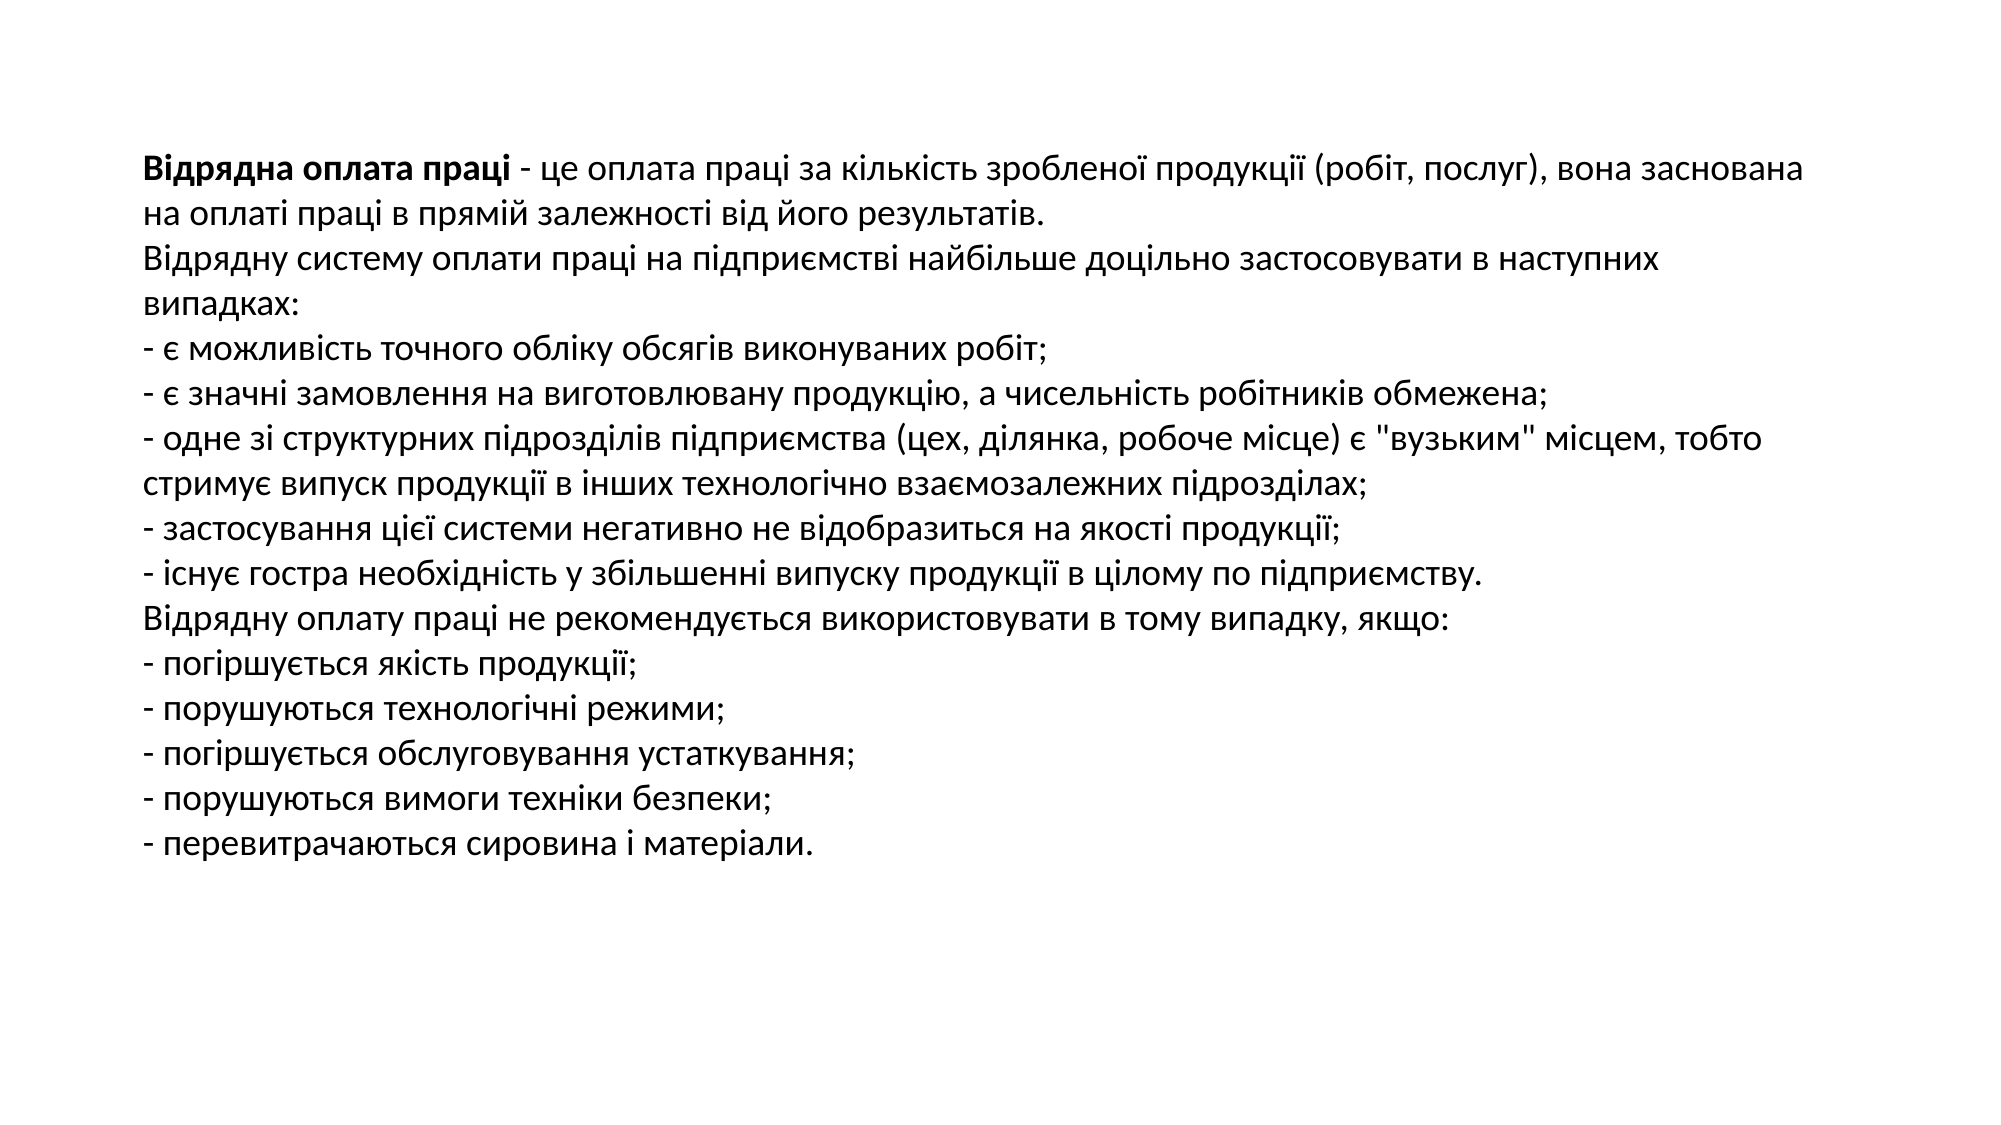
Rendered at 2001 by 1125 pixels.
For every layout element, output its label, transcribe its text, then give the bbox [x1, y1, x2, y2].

text_box Відрядна оплата праці - це оплата праці за кількість зробленої продукції (робіт, послуг), вона заснована на оплаті праці в прямій залежності від його результатів. Відрядну систему оплати праці на підприємстві найбільше доцільно застосовувати в наступних випадках: - є можливість точного обліку обсягів виконуваних робіт; - є значні замовлення на виготовлювану продукцію, а чисельність робітників обмежена; - одне зі структурних підрозділів підприємства (цех, ділянка, робоче місце) є "вузьким" місцем, тобто стримує випуск продукції в інших технологічно взаємозалежних підрозділах; - застосування цієї системи негативно не відобразиться на якості продукції; - існує гостра необхідність у збільшенні випуску продукції в цілому по підприємству. Відрядну оплату праці не рекомендується використовувати в тому випадку, якщо: - погіршується якість продукції; - порушуються технологічні режими; - погіршується обслуговування устаткування; - порушуються вимоги техніки безпеки; - перевитрачаються сировина і матеріали. [128, 90, 1839, 871]
